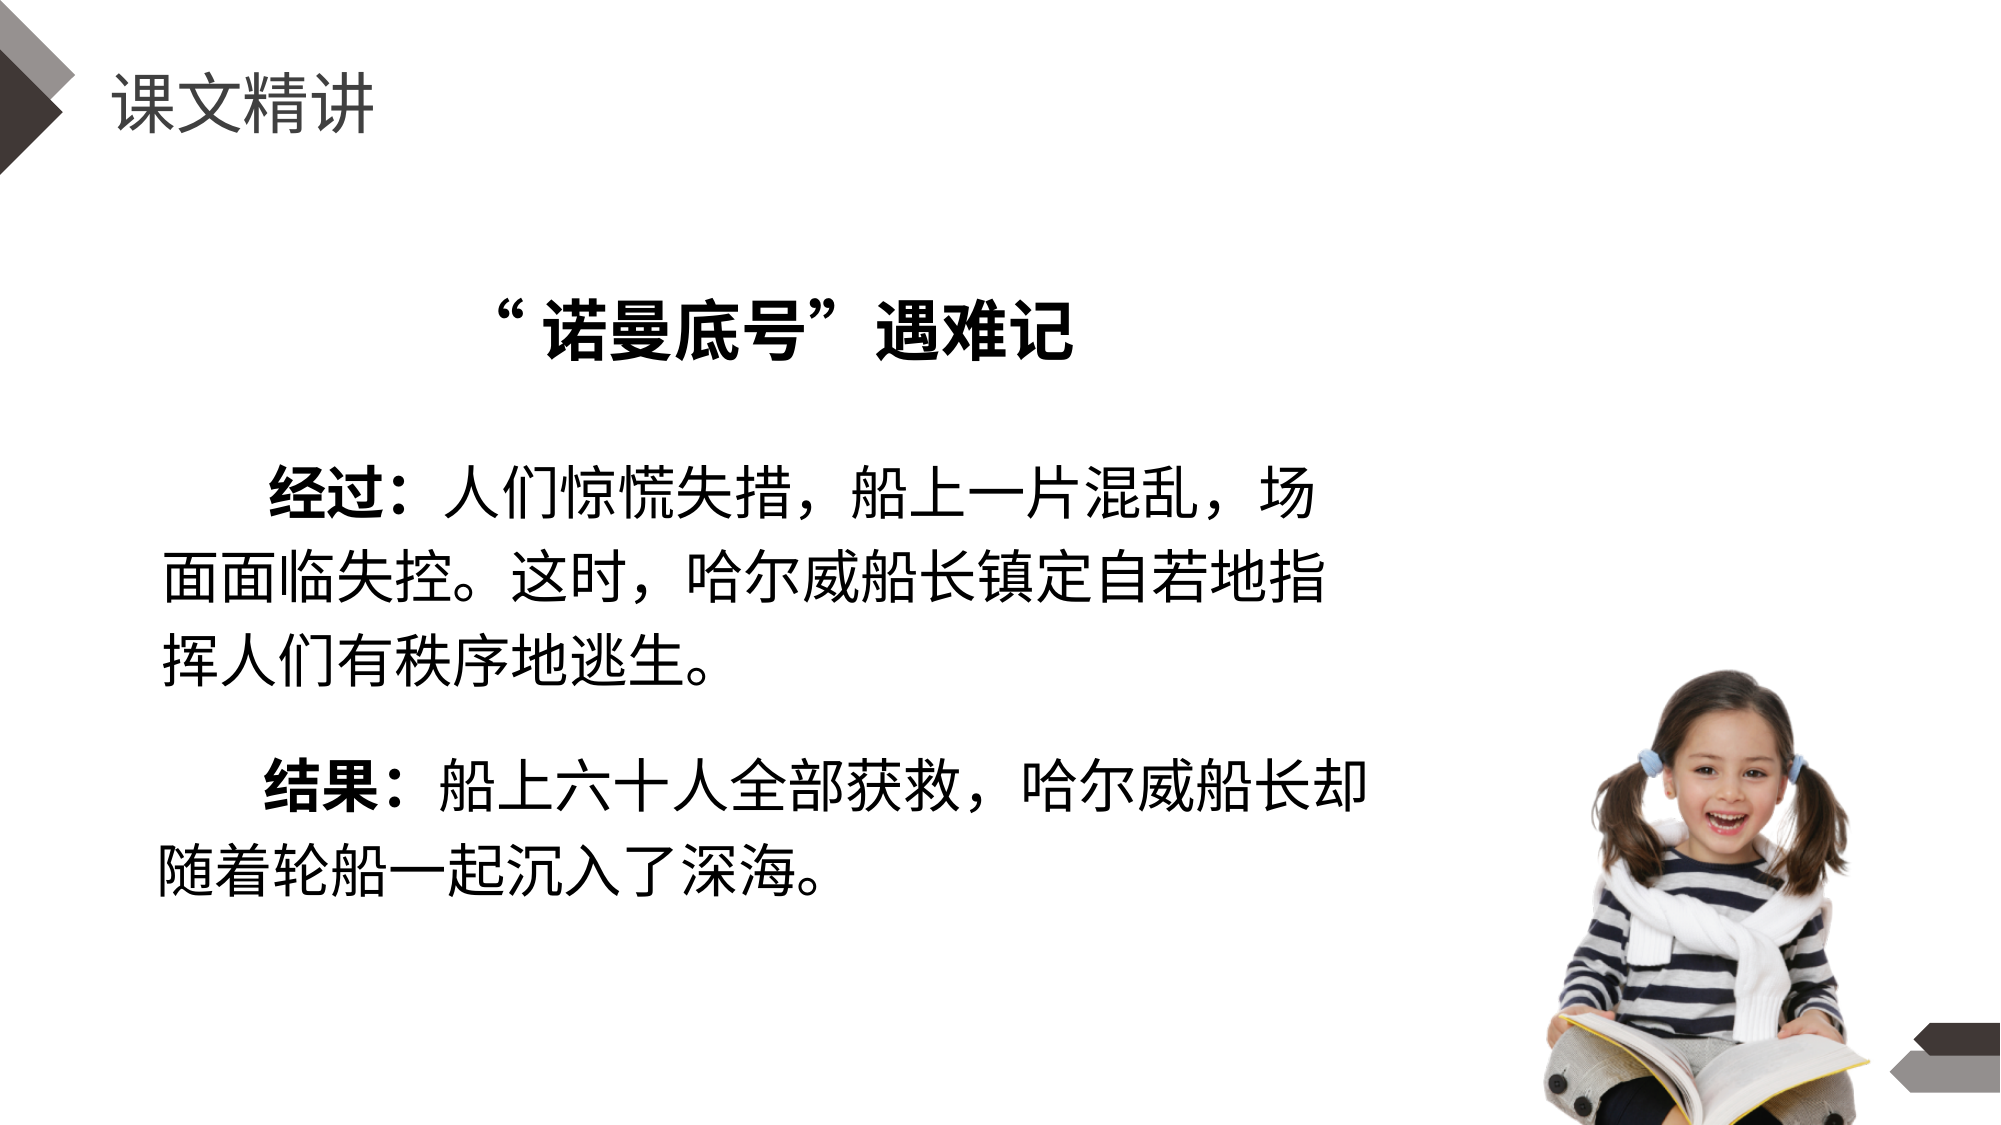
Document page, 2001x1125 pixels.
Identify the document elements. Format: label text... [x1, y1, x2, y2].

text_box 课文精讲 [94, 54, 772, 150]
text_box “诺曼底号”遇难记 [443, 281, 1120, 377]
picture [1529, 664, 1878, 1125]
text_box 结果：船上六十人全部获救，哈尔威船长却随着轮船一起沉入了深海。 [141, 717, 1402, 912]
text_box 经过：人们惊慌失措，船上一片混乱，场面面临失控。这时，哈尔威船长镇定自若地指挥人们有秩序地逃生。 [146, 435, 1384, 702]
